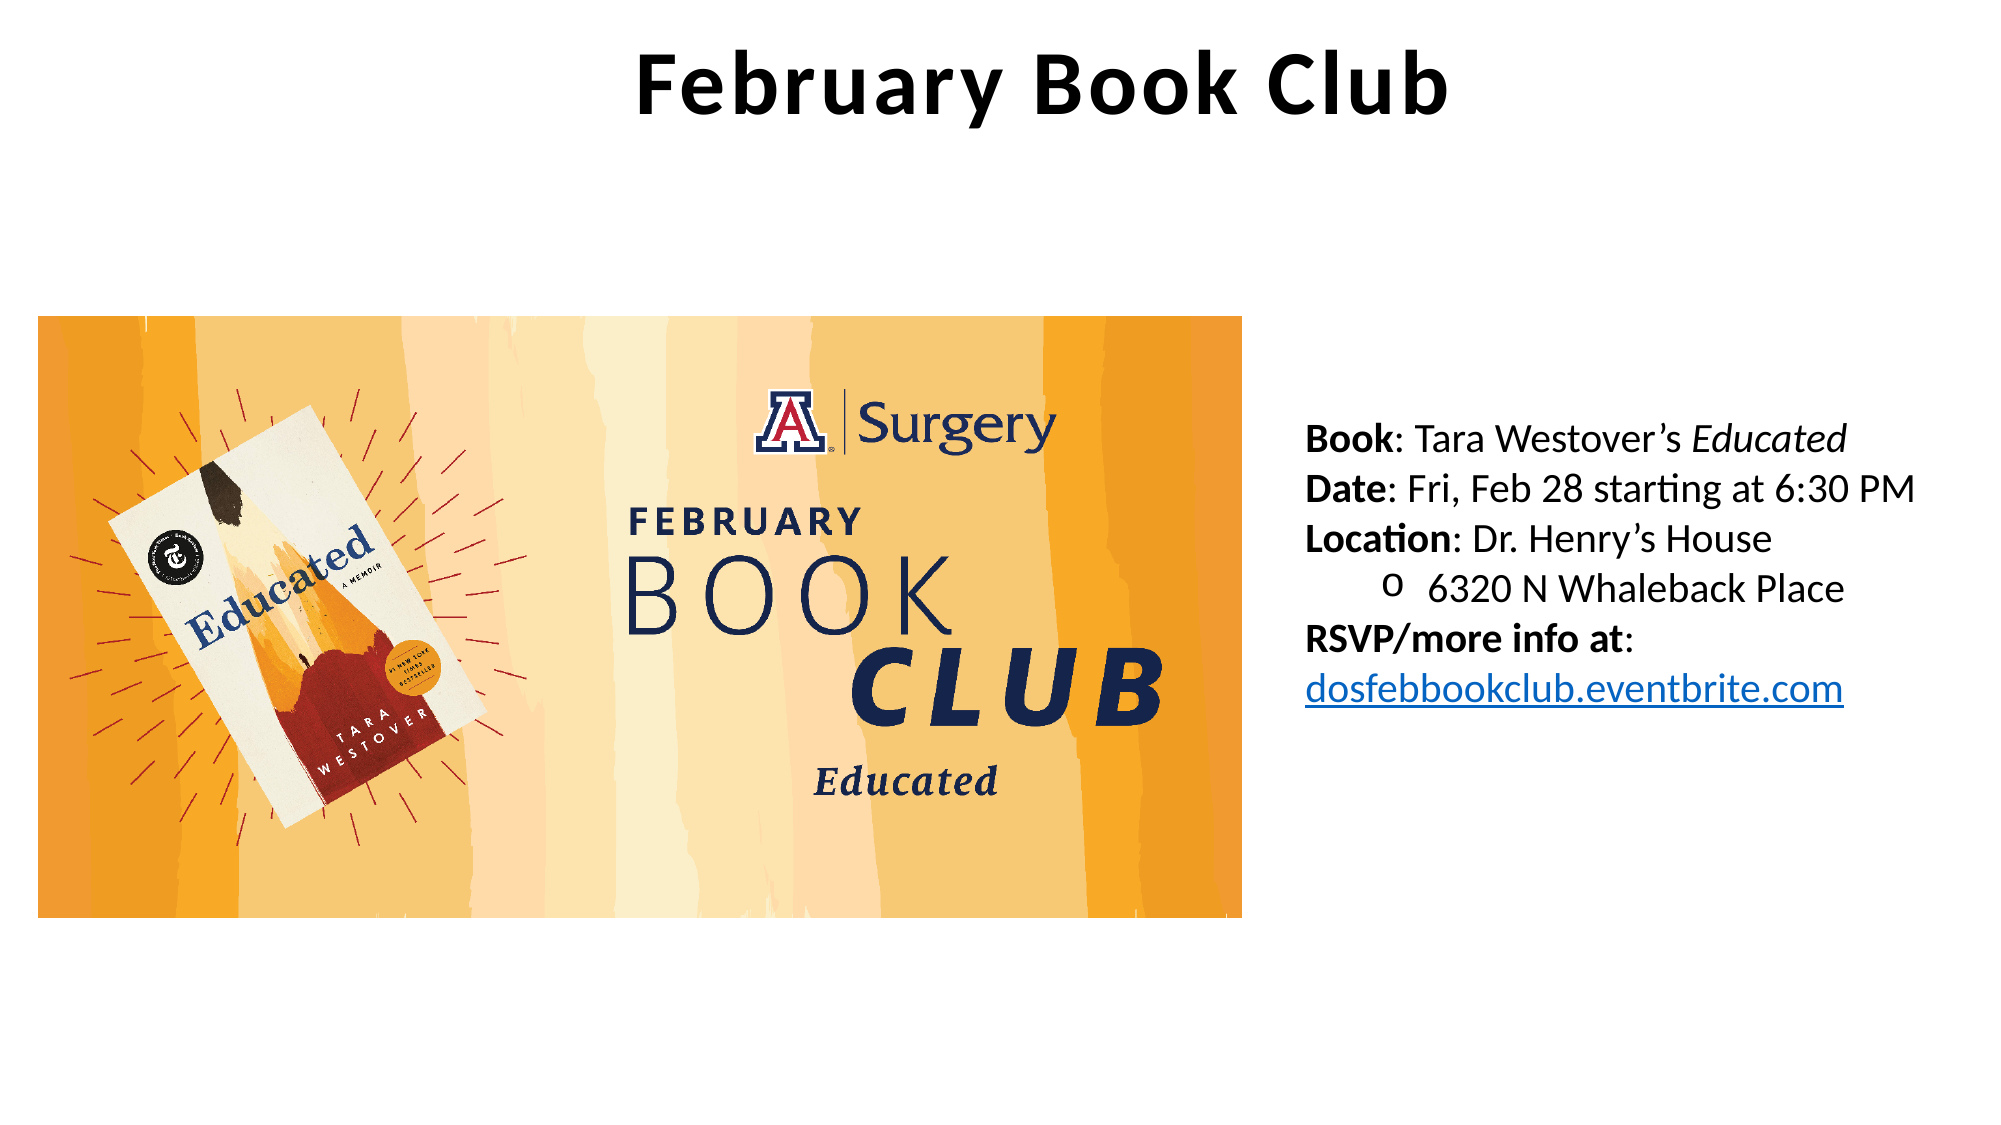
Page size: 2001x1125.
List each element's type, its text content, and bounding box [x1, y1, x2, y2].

picture [38, 316, 1242, 918]
text_box Book: Tara Westover’s Educated Date: Fri, Feb 28 starting at 6:30 PM Location: Dr. Henry’s House 6320 N Whaleback Place RSVP/more info at: dosfebbookclub.eventbrite.com [1290, 403, 1961, 719]
text_box February Book Club [262, 28, 1824, 141]
